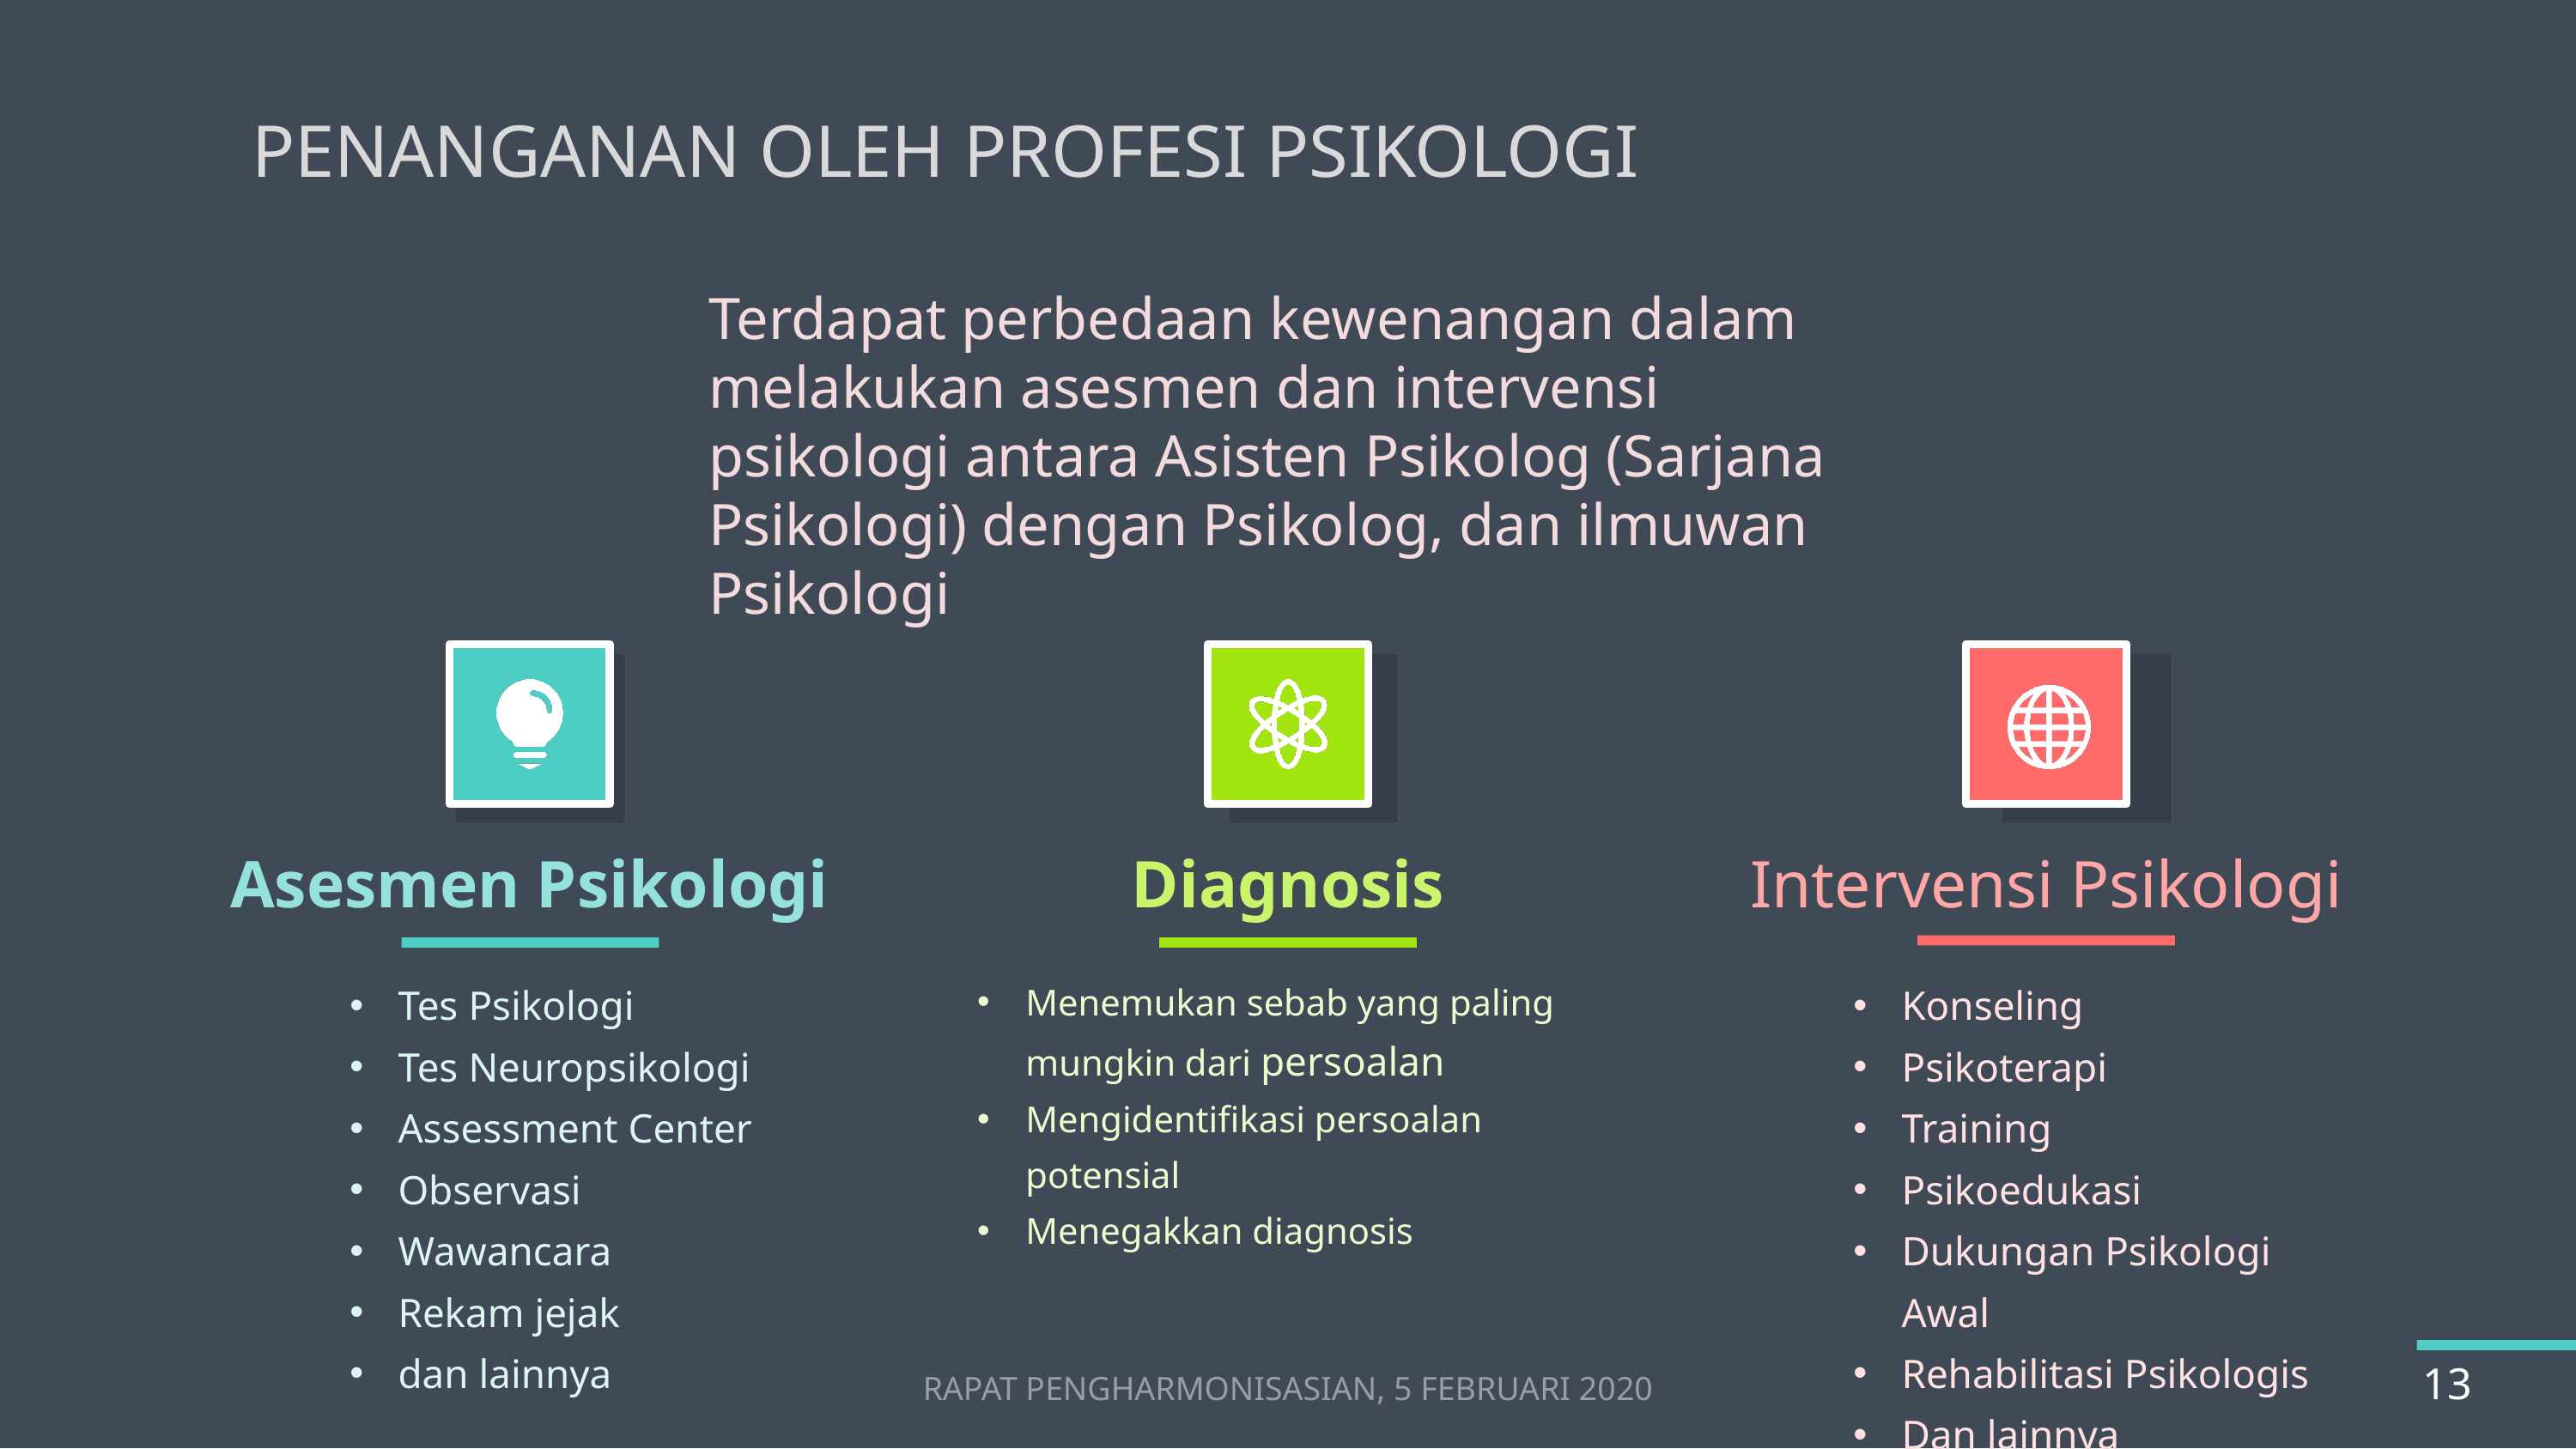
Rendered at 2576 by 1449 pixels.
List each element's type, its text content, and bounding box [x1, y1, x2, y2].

list Intervensi Psikologi [1722, 829, 2370, 936]
text_box Terdapat perbedaan kewenangan dalam melakukan asesmen dan intervensi psikologi antara Asisten Psikolog (Sarjana Psikologi) dengan Psikolog, dan ilmuwan Psikologi [696, 276, 1925, 633]
list Tes Psikologi Tes Neuropsikologi Assessment Center Observasi Wawancara Rekam jejak dan lainnya [337, 960, 854, 1258]
slide_number 13 [2409, 1351, 2576, 1421]
list Asesmen Psikologi [206, 829, 854, 936]
list Menemukan sebab yang paling mungkin dari persoalan Mengidentifikasi persoalan potensial Menegakkan diagnosis [964, 960, 1612, 1258]
list [1204, 640, 1372, 808]
list Konseling Psikoterapi Training Psikoedukasi Dukungan Psikologi Awal Rehabilitasi Psikologis Dan lainnya [1840, 960, 2370, 1258]
picture [2002, 679, 2091, 769]
text_box PENANGANAN OLEH PROFESI PSIKOLOGI [239, 99, 1653, 198]
picture [1243, 679, 1333, 769]
list Diagnosis [964, 829, 1612, 936]
footer RAPAT PENGHARMONISASIAN, 5 FEBRUARI 2020 [853, 1349, 1723, 1427]
list [446, 640, 614, 808]
picture [485, 679, 574, 769]
list [1962, 640, 2130, 808]
